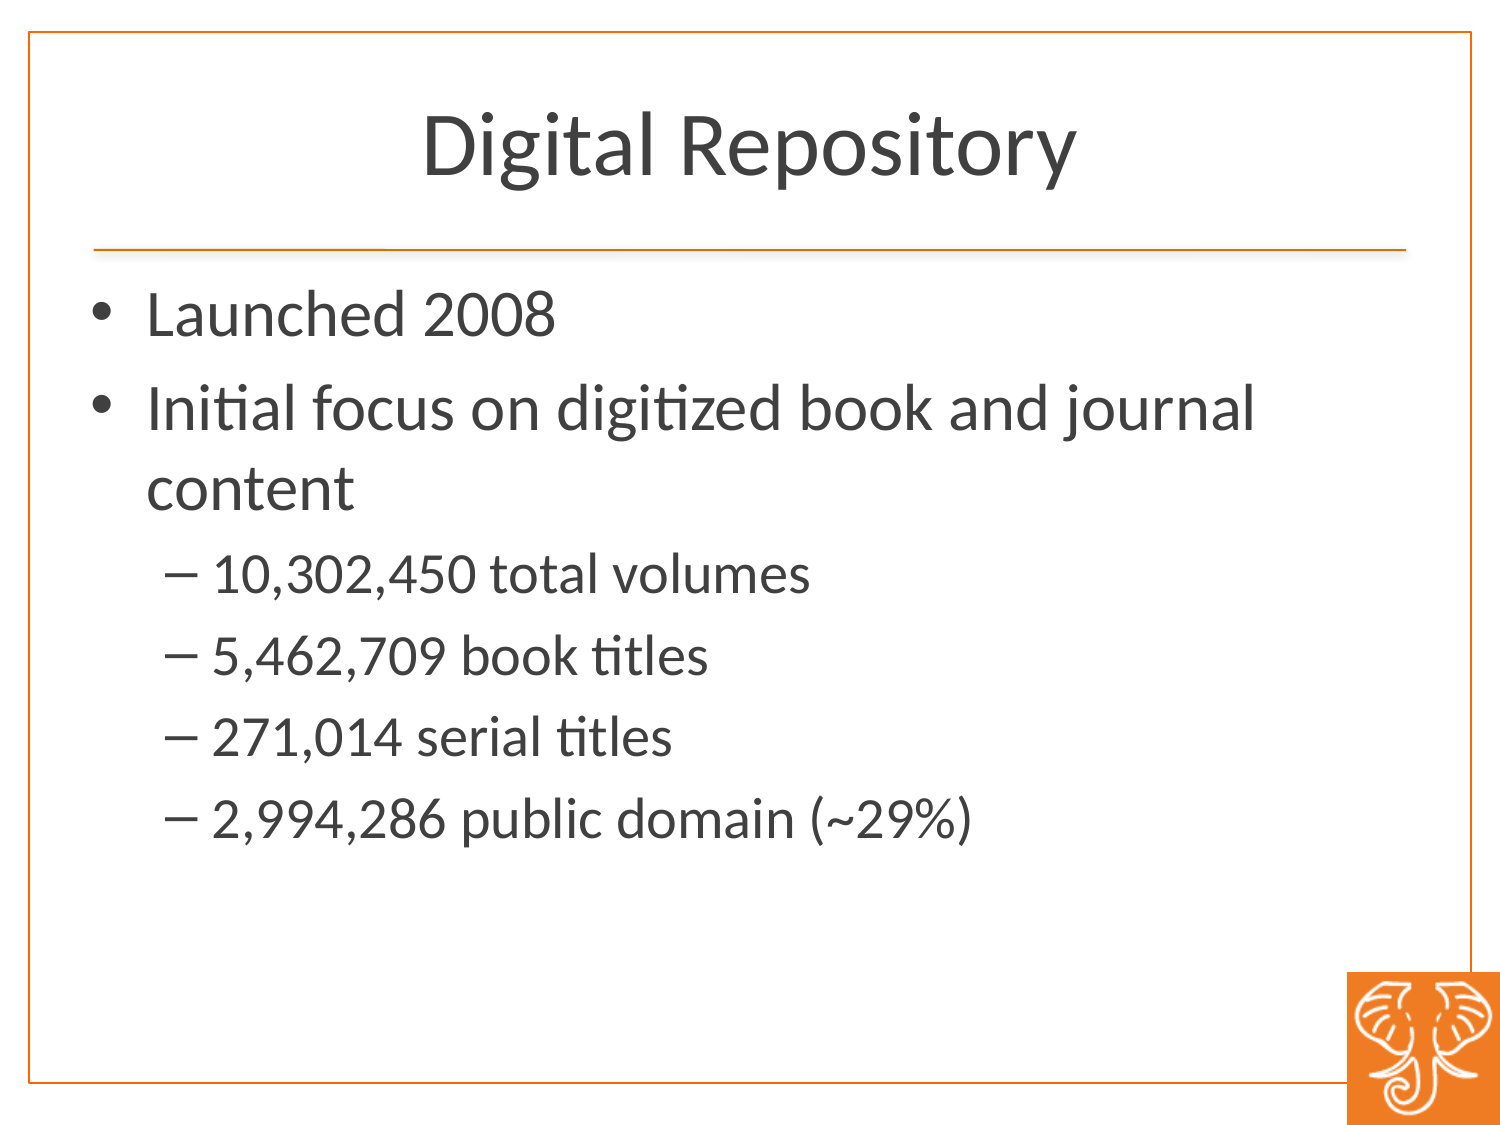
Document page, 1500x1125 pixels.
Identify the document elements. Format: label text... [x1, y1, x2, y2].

picture [1347, 972, 1500, 1125]
list Launched 2008 Initial focus on digitized book and journal content 10,302,450 total volumes 5,462,709 book titles 271,014 serial titles 2,994,286 public domain (~29%) [75, 262, 1425, 1066]
title Digital Repository [75, 45, 1425, 233]
